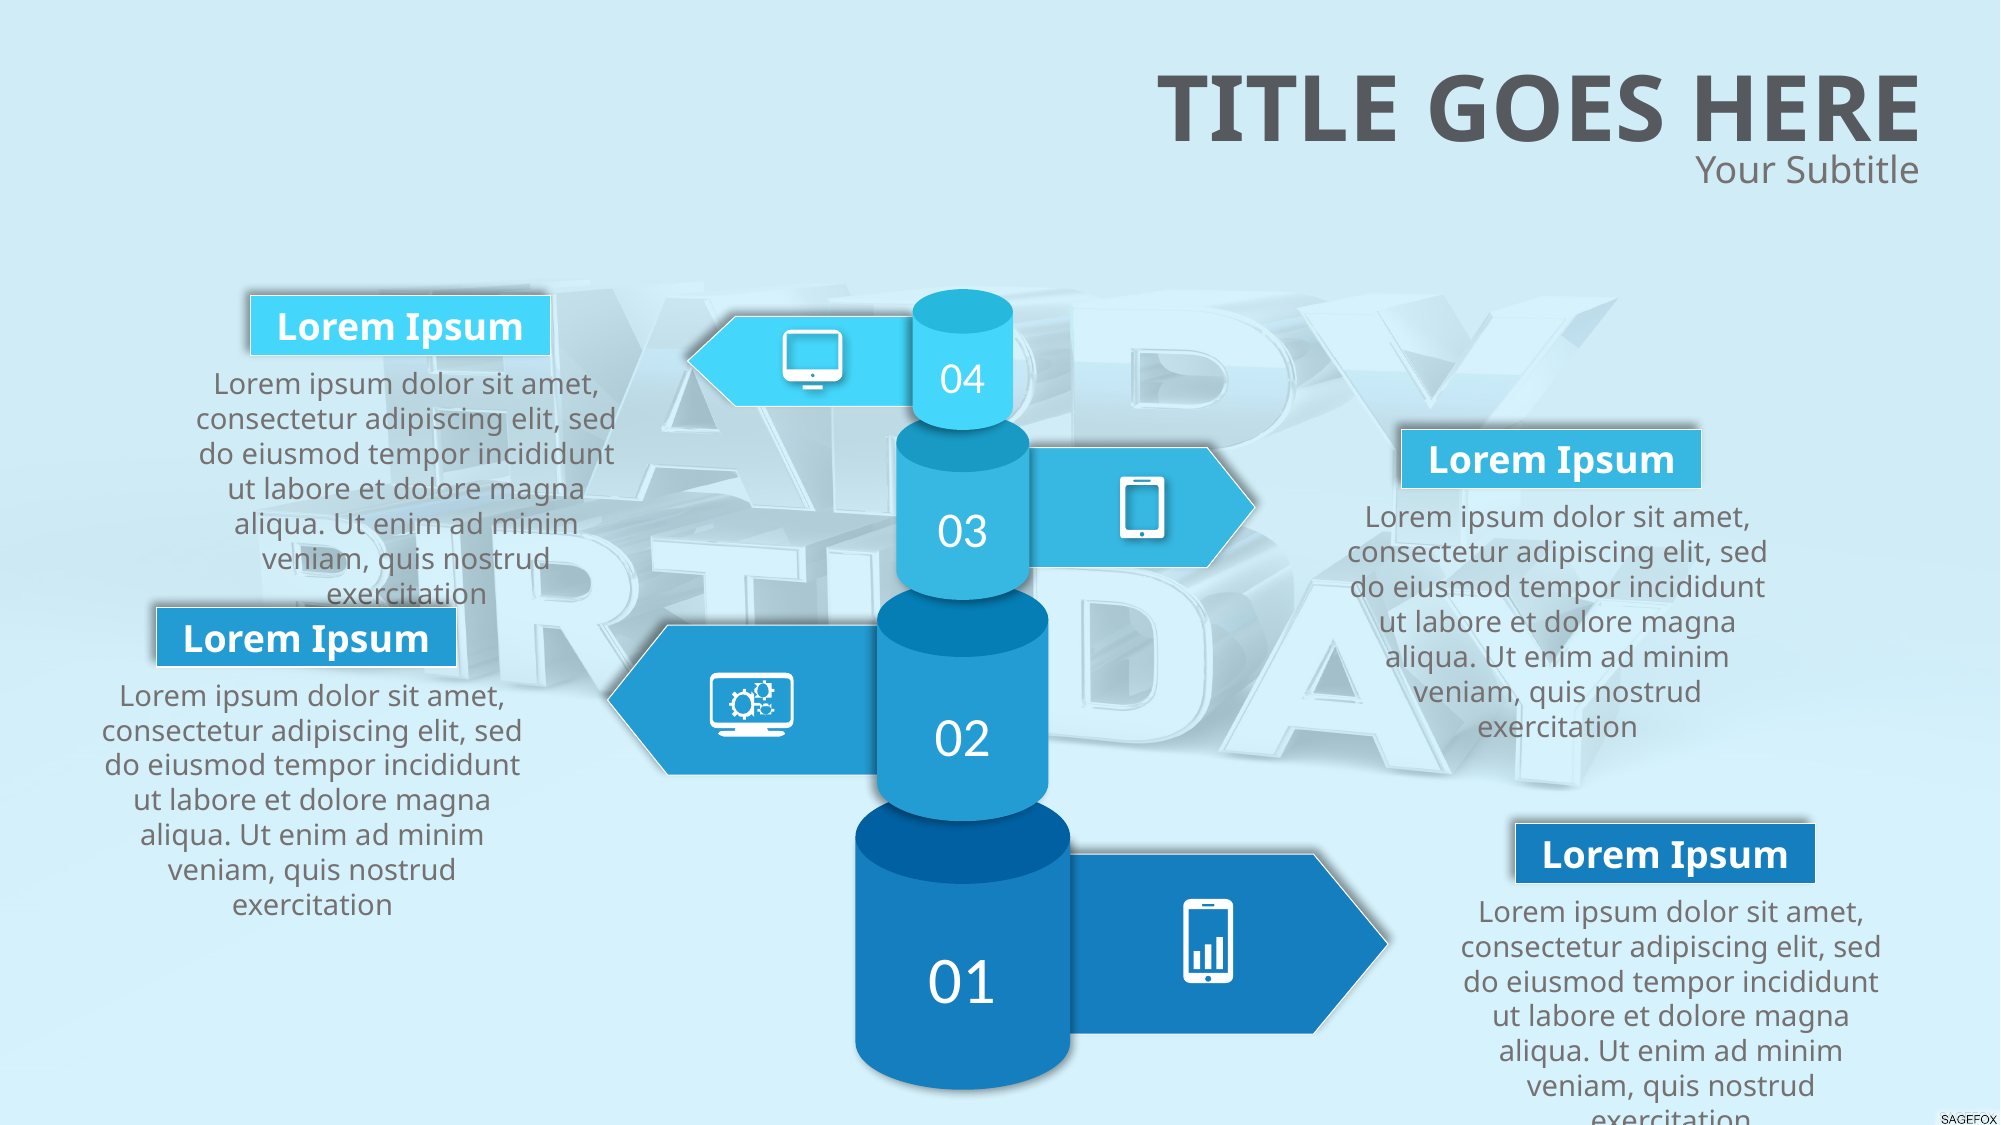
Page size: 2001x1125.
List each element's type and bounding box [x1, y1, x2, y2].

text_box [877, 581, 1049, 822]
text_box [709, 672, 794, 737]
text_box [1038, 447, 1256, 568]
text_box [1183, 898, 1234, 984]
text_box [181, 295, 632, 586]
text_box [896, 413, 1030, 600]
text_box [1035, 42, 1939, 199]
text_box [912, 289, 1013, 430]
text_box [855, 789, 1071, 1090]
text_box [87, 607, 538, 897]
text_box [1120, 476, 1165, 539]
text_box [782, 329, 843, 382]
text_box [607, 625, 867, 776]
text_box [1332, 428, 1783, 719]
text_box [1079, 854, 1389, 1035]
text_box [687, 316, 902, 407]
text_box [1446, 823, 1897, 1113]
picture [1938, 1114, 1999, 1125]
text_box [802, 385, 823, 390]
